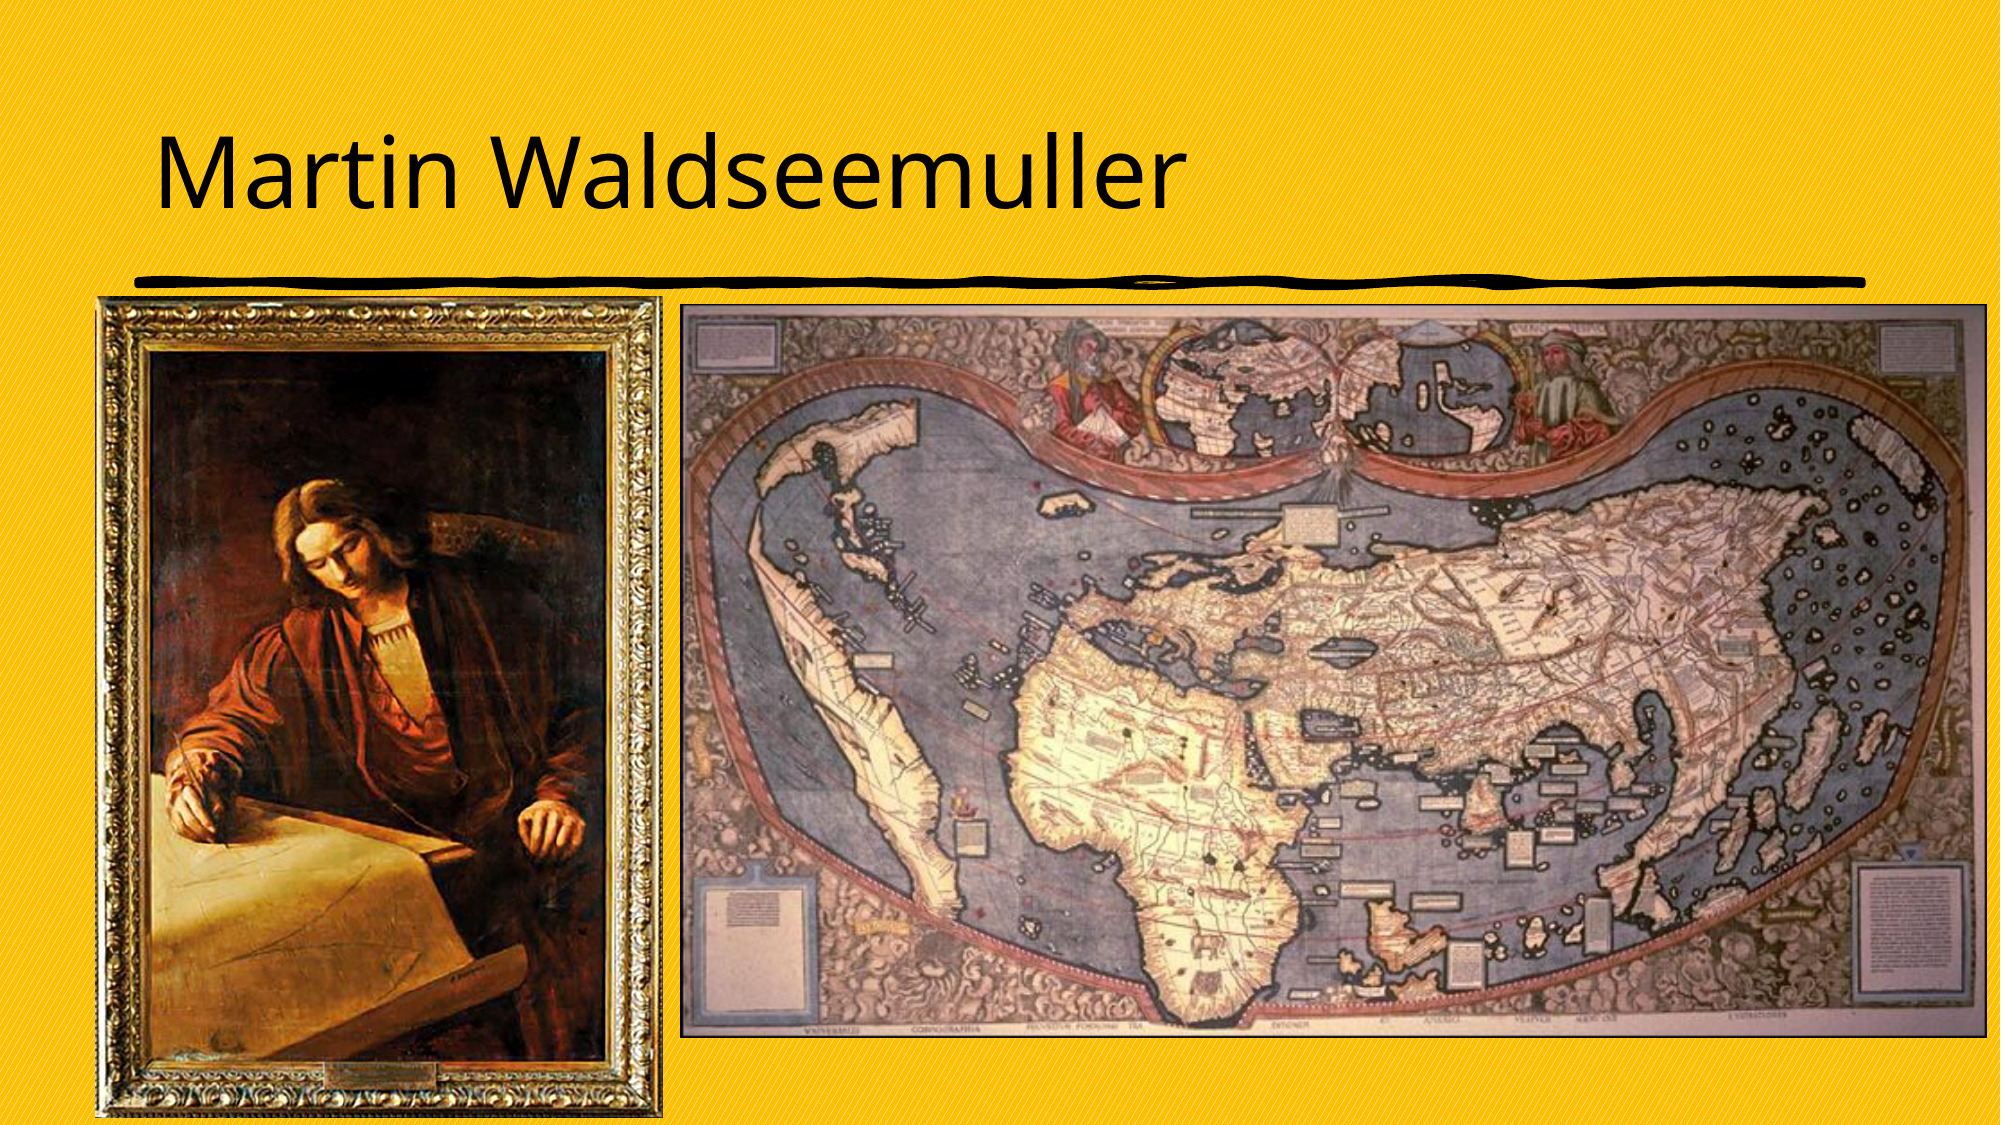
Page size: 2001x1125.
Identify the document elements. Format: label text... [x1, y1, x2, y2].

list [94, 296, 663, 1118]
title Martin Waldseemuller [137, 59, 1863, 278]
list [680, 304, 1987, 1038]
